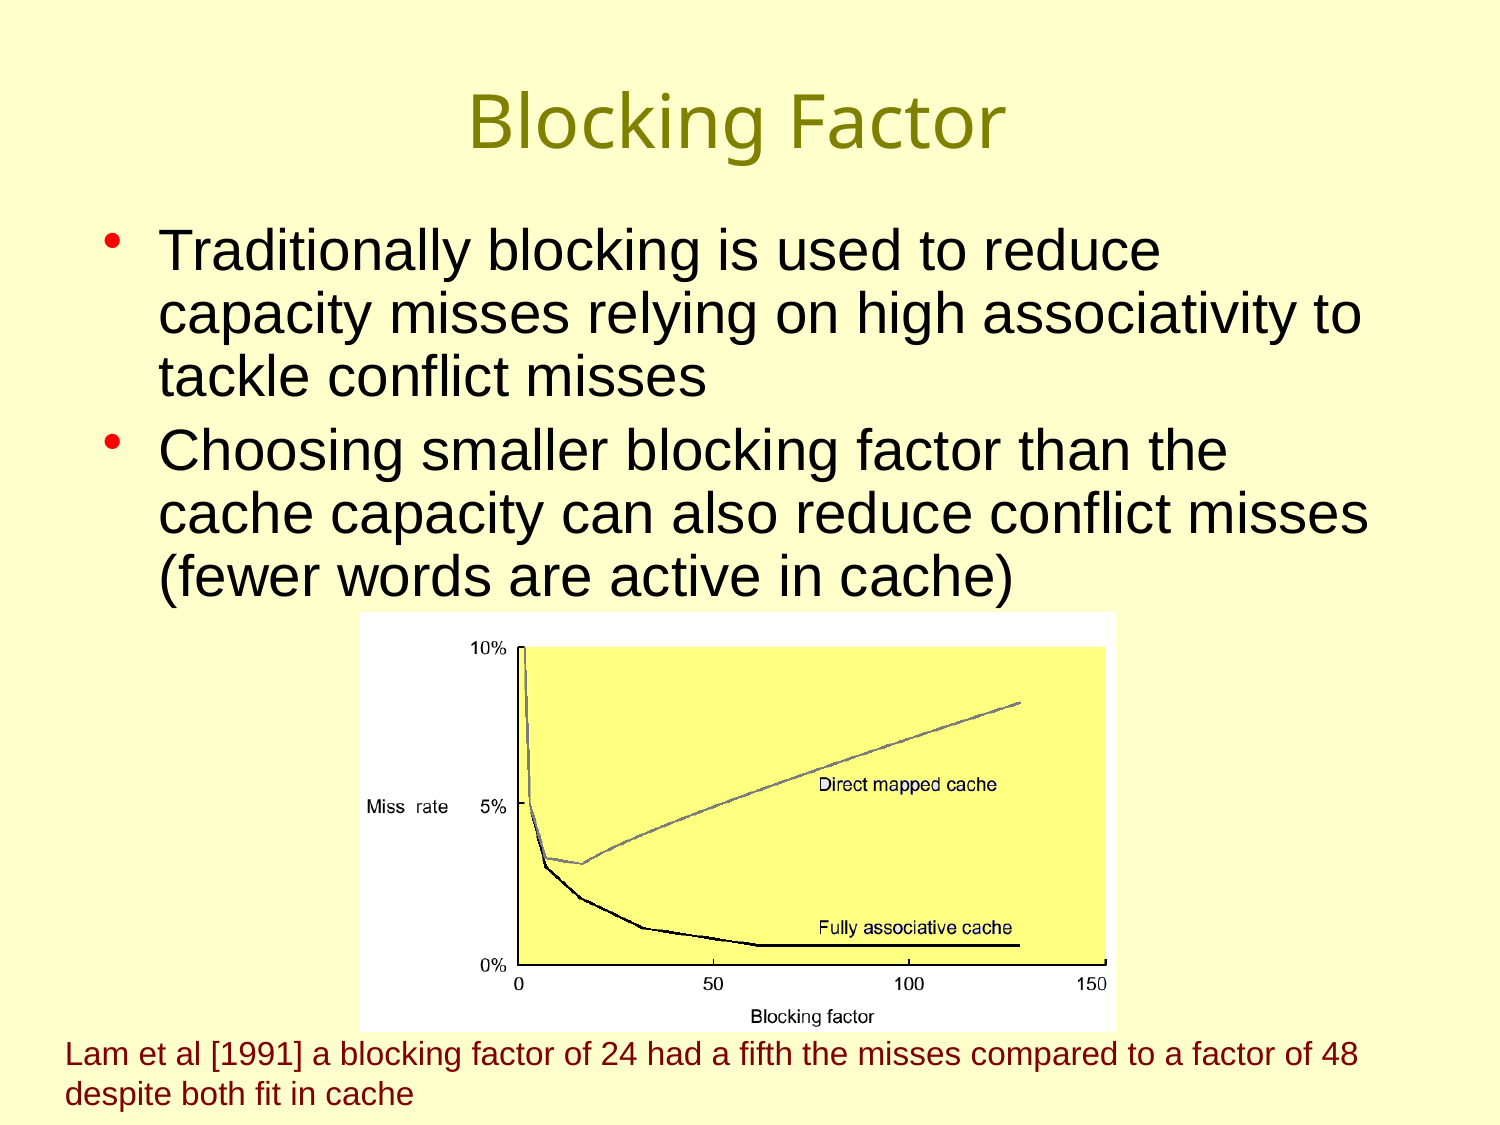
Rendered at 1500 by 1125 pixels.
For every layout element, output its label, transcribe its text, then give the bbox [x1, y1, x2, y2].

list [358, 612, 1116, 1032]
list Traditionally blocking is used to reduce capacity misses relying on high associativity to tackle conflict misses Choosing smaller blocking factor than the cache capacity can also reduce conflict misses (fewer words are active in cache) [87, 212, 1388, 632]
text_box Lam et al [1991] a blocking factor of 24 had a fifth the misses compared to a factor of 48 despite both fit in cache [50, 1024, 1425, 1120]
title Blocking Factor [87, 24, 1388, 212]
